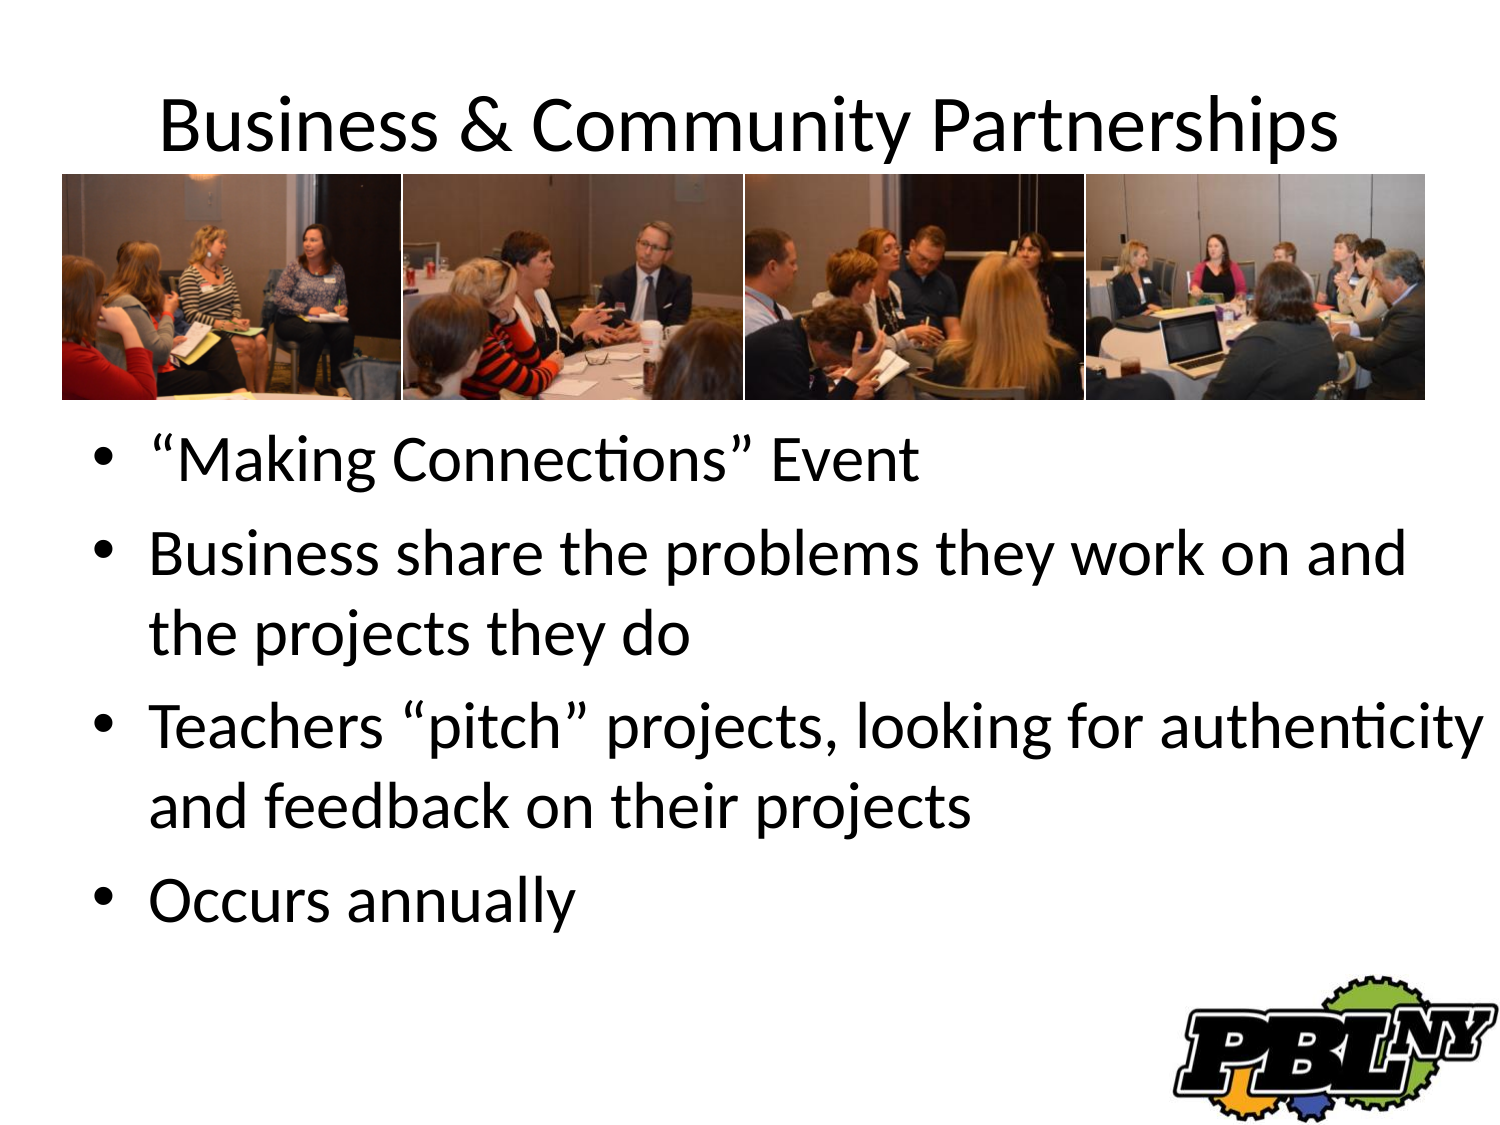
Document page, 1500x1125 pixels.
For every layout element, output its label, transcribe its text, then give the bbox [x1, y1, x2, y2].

picture [1168, 974, 1500, 1125]
list “Making Connections” Event Business share the problems they work on and the projects they do Teachers “pitch” projects, looking for authenticity and feedback on their projects Occurs annually [76, 407, 1500, 1125]
title Business & Community Partnerships [75, 24, 1425, 174]
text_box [62, 174, 1426, 401]
